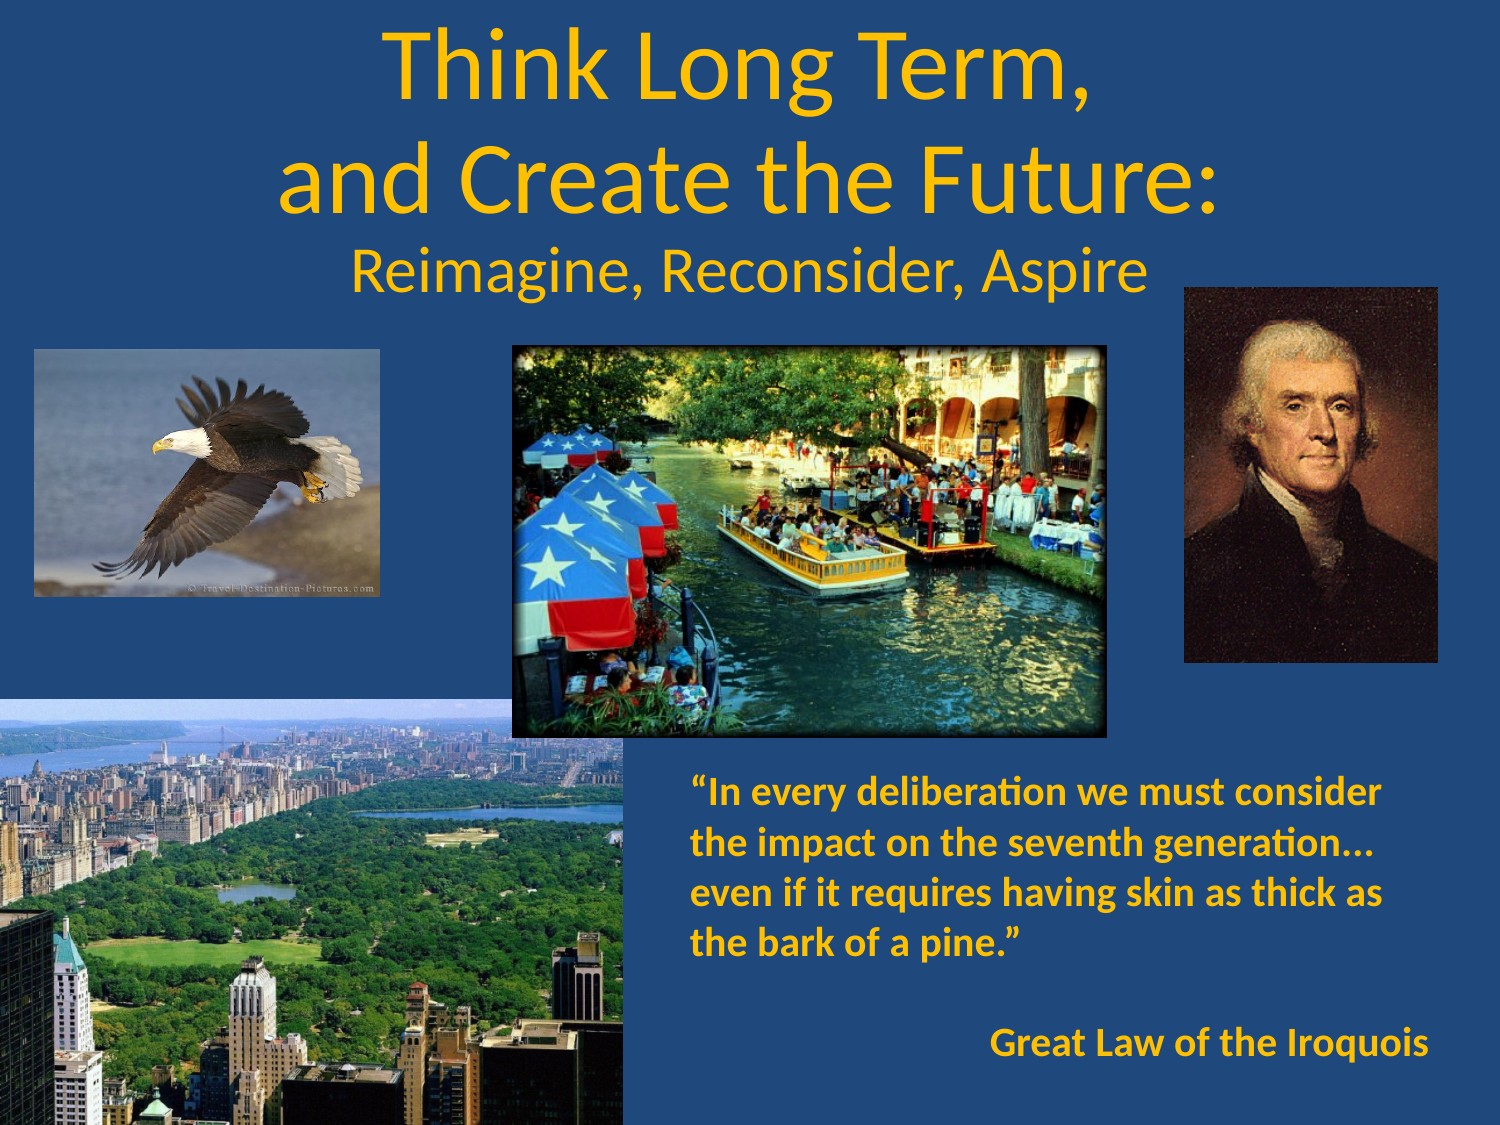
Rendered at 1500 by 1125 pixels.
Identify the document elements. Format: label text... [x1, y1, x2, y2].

picture [0, 345, 1107, 1125]
subtitle Think Long Term, and Create the Future: Reimagine, Reconsider, Aspire [99, 18, 1400, 313]
picture [34, 349, 381, 597]
text_box “In every deliberation we must consider the impact on the seventh generation... even if it requires having skin as thick as the bark of a pine.” Great Law of the Iroquois [675, 756, 1463, 1072]
picture [1184, 287, 1438, 663]
